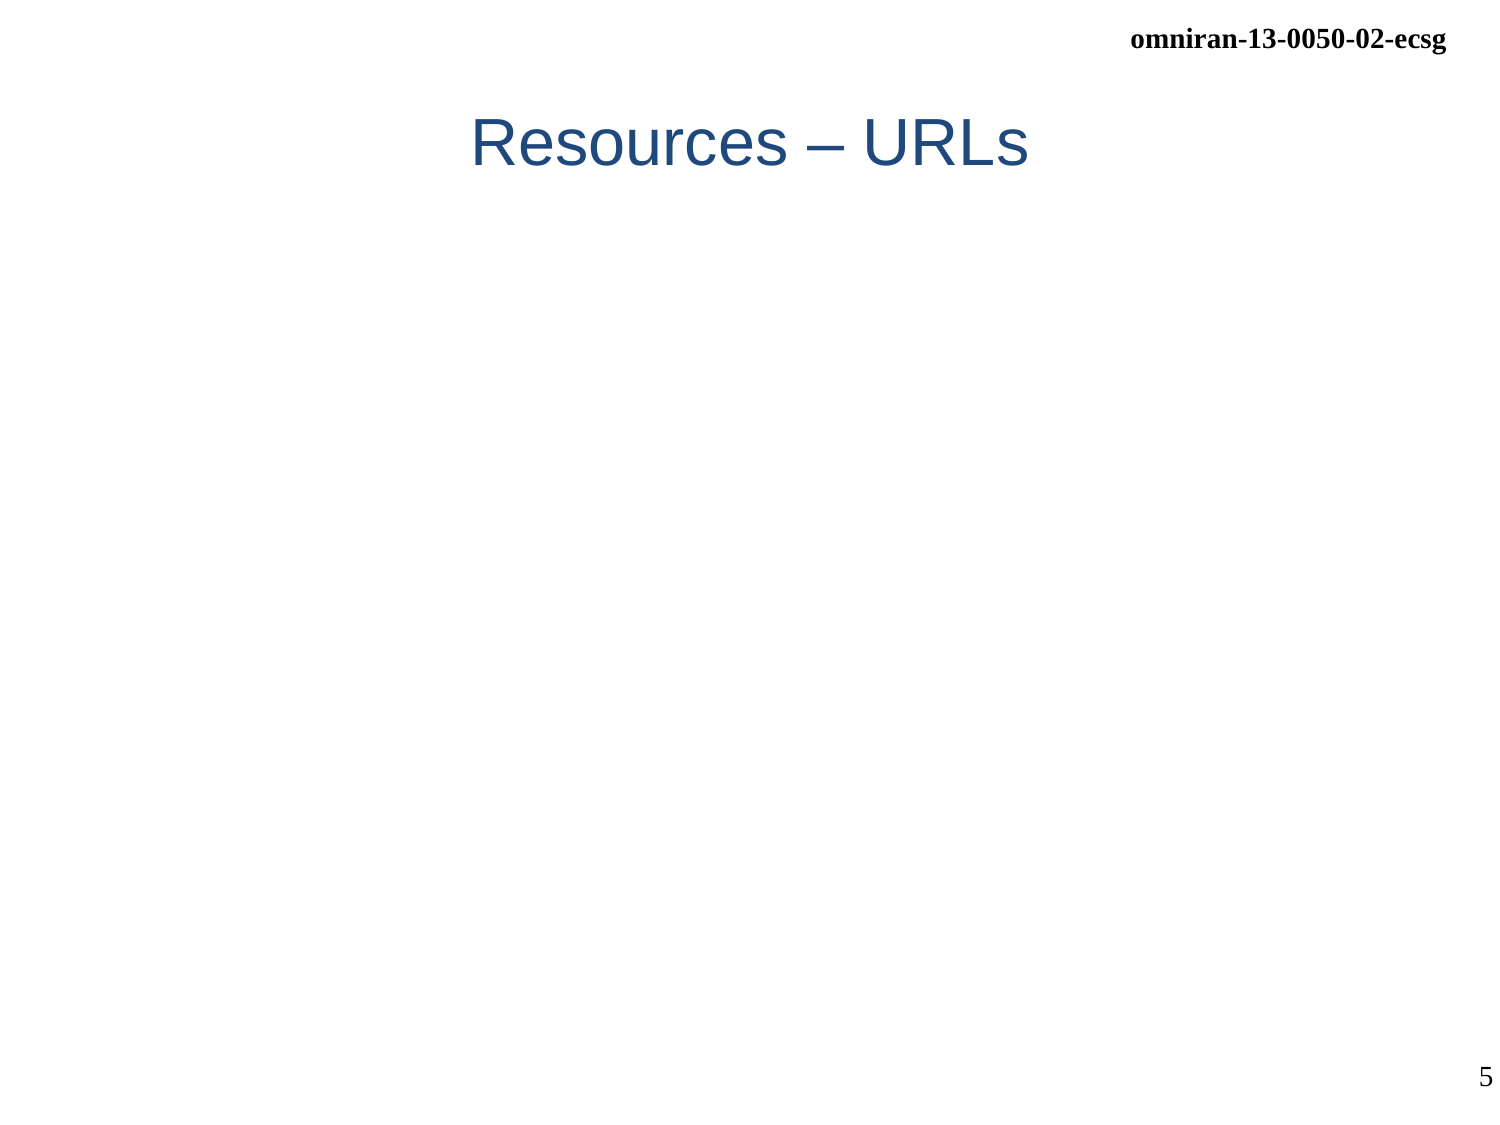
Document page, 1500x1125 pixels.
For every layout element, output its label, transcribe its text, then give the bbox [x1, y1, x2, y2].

title Resources – URLs [75, 45, 1425, 233]
